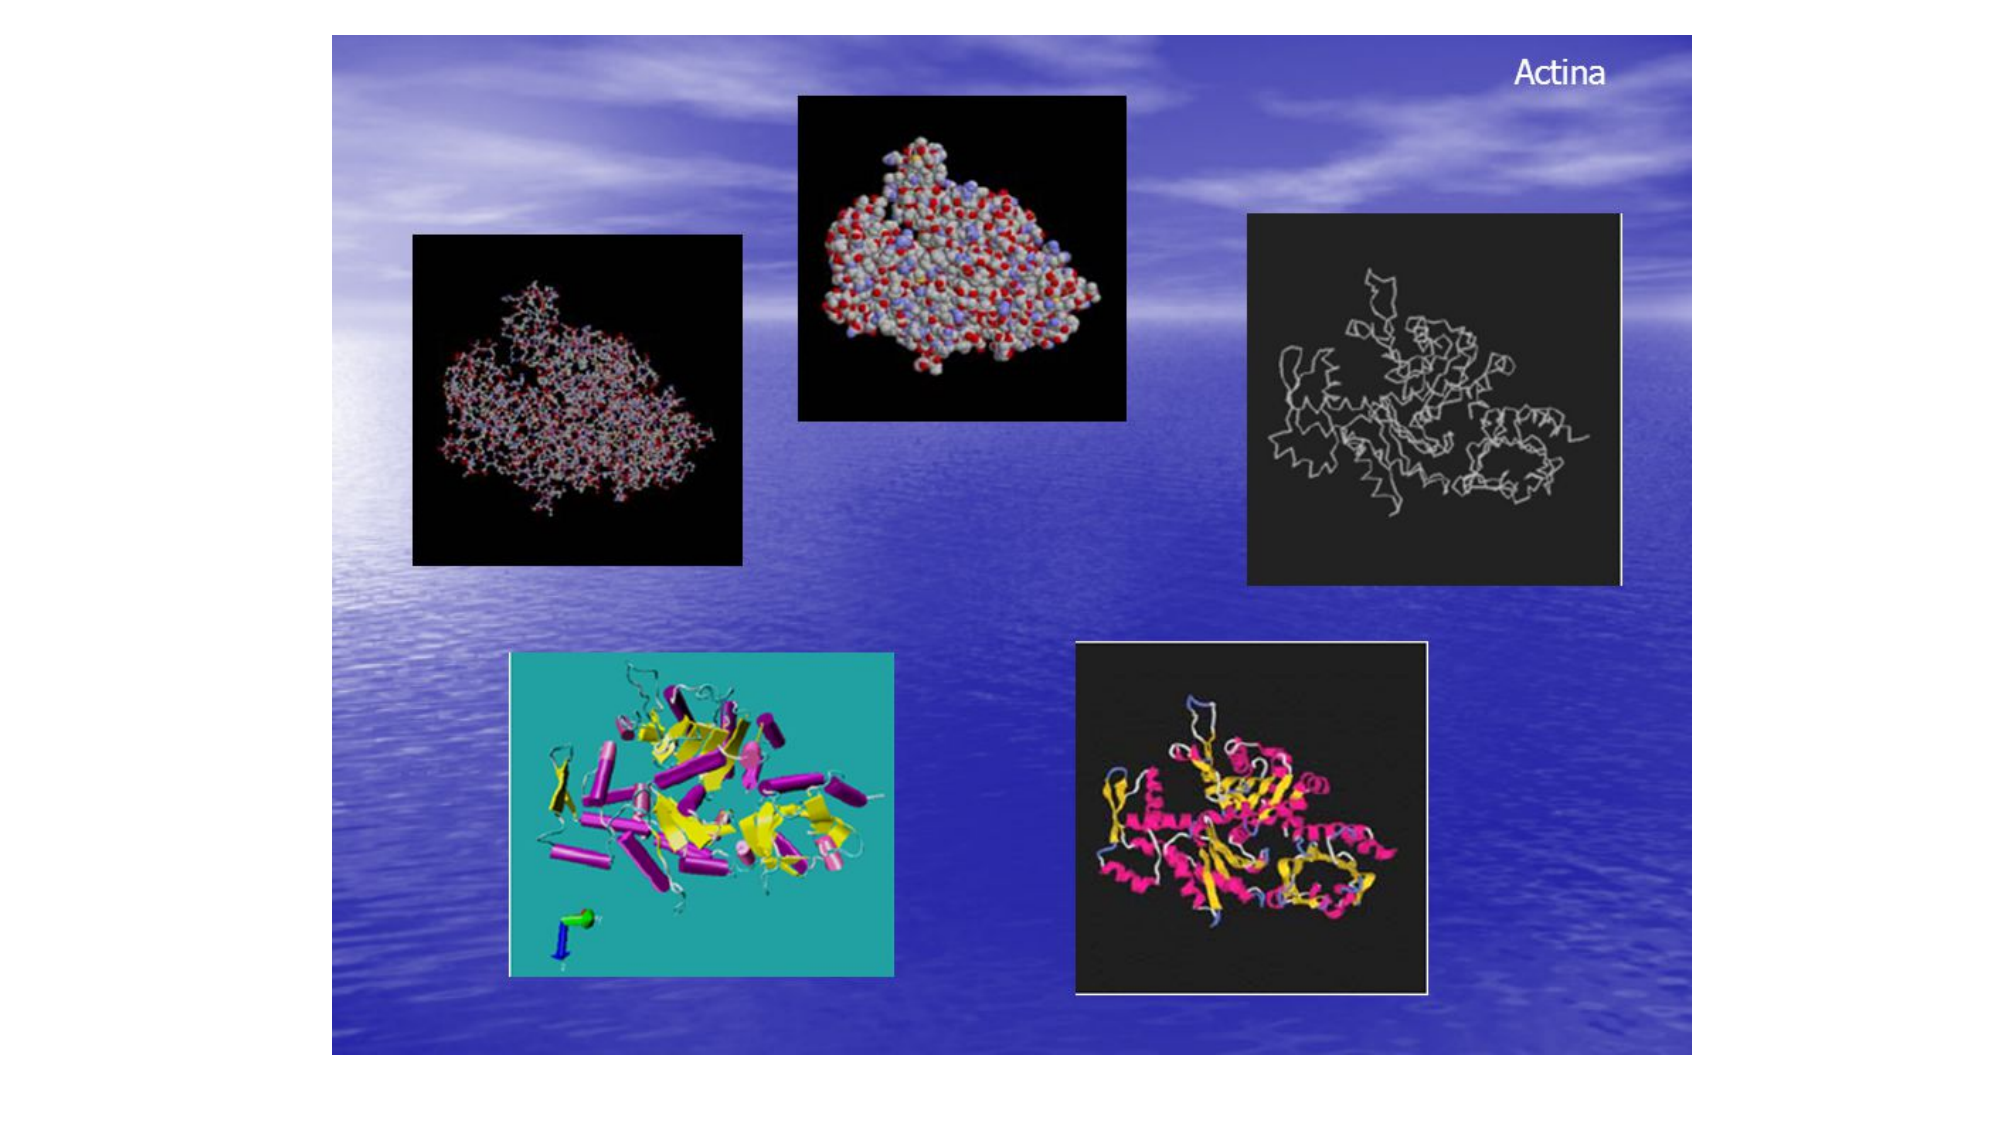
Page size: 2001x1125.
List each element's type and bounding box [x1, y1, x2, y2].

list [332, 35, 1692, 1055]
